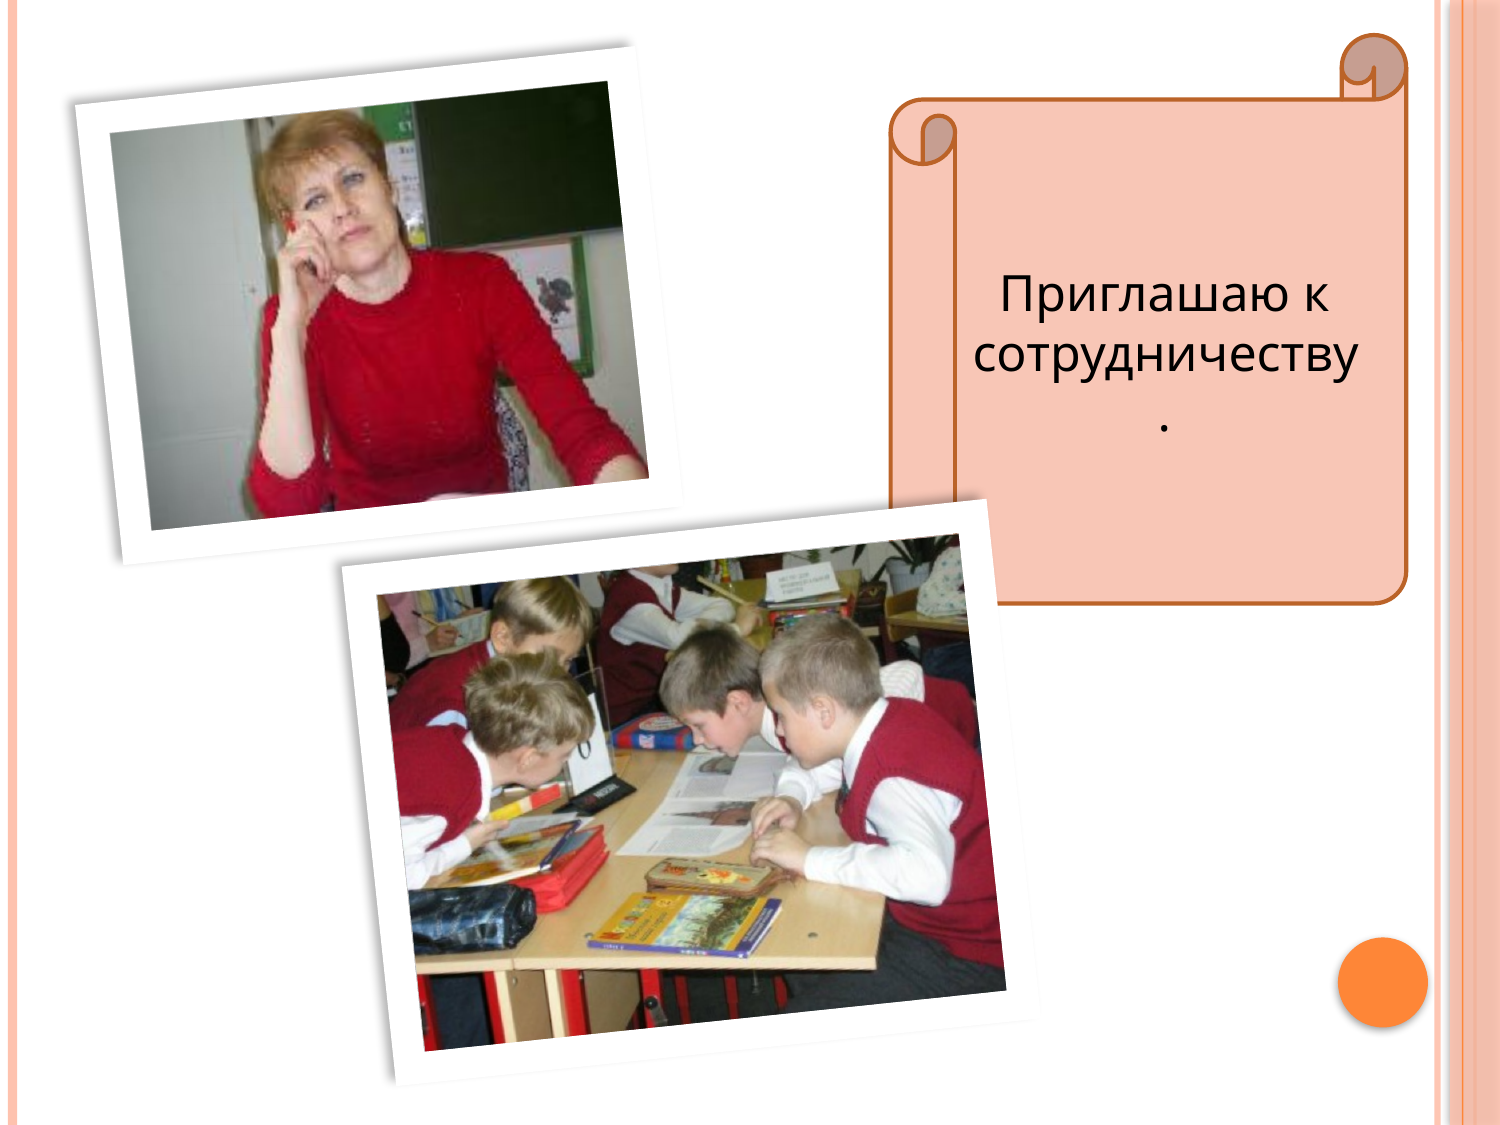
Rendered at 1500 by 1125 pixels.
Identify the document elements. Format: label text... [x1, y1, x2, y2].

picture [111, 82, 649, 530]
picture [378, 535, 1006, 1051]
text_box Приглашаю к сотрудничеству. [888, 32, 1409, 606]
